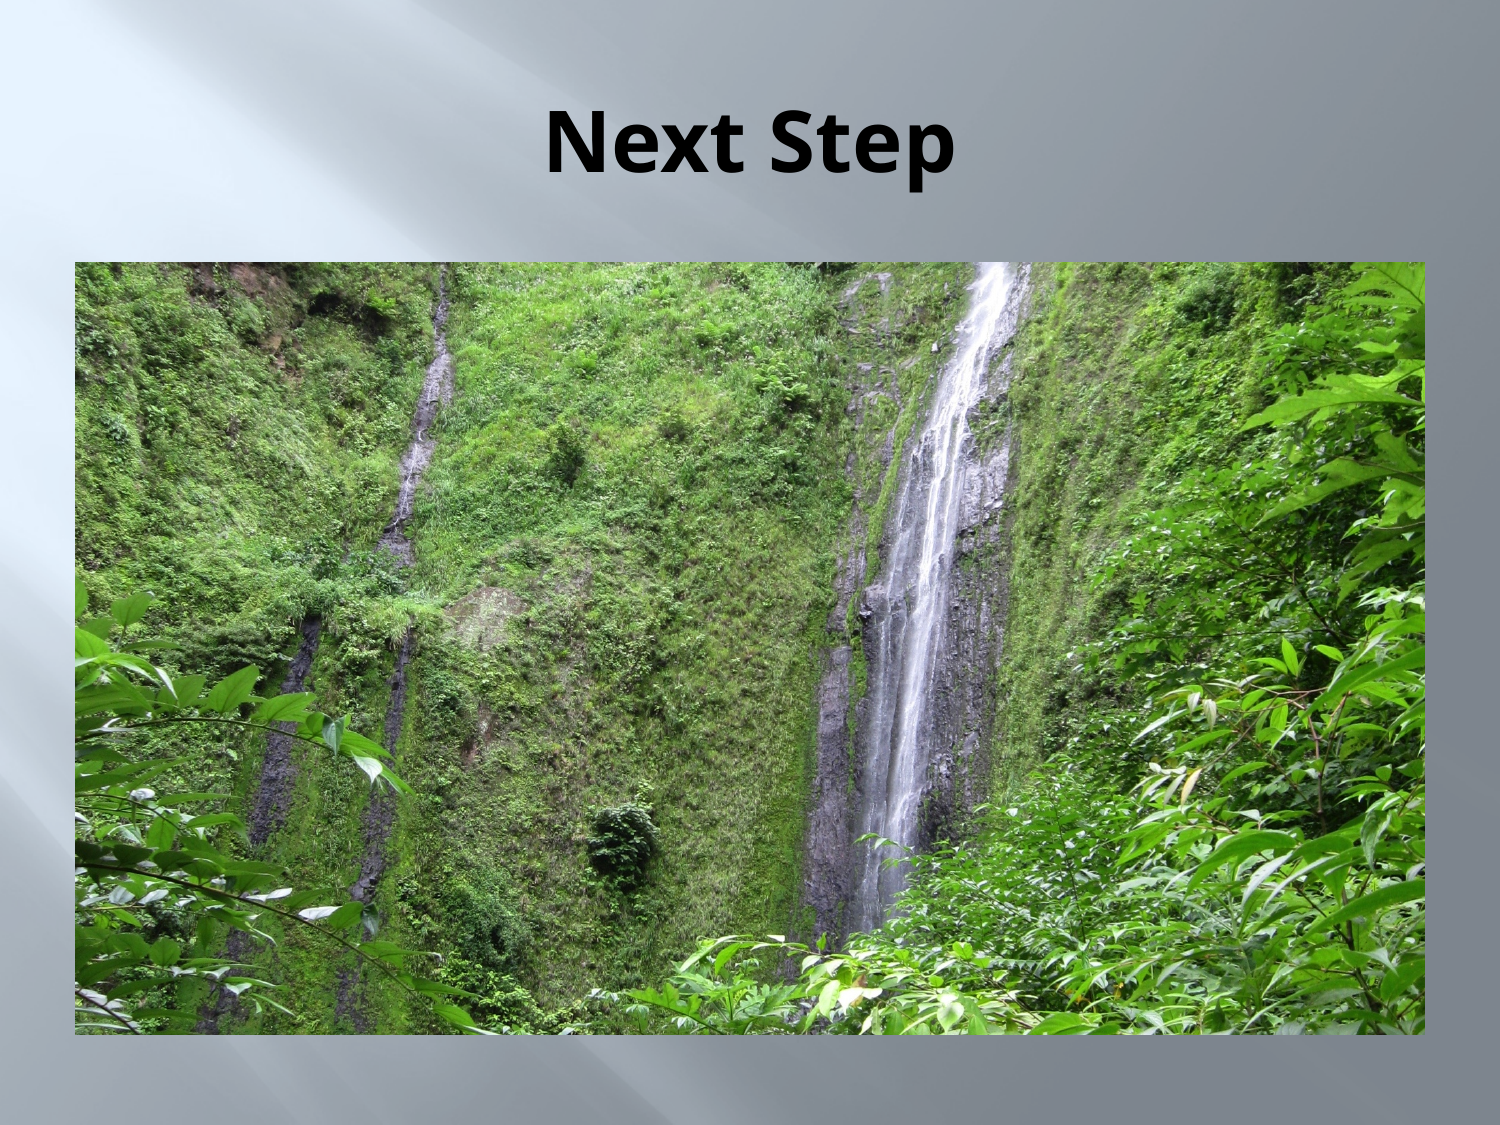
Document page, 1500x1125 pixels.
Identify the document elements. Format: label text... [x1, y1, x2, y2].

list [74, 262, 1426, 1036]
title Next Step [75, 45, 1425, 233]
